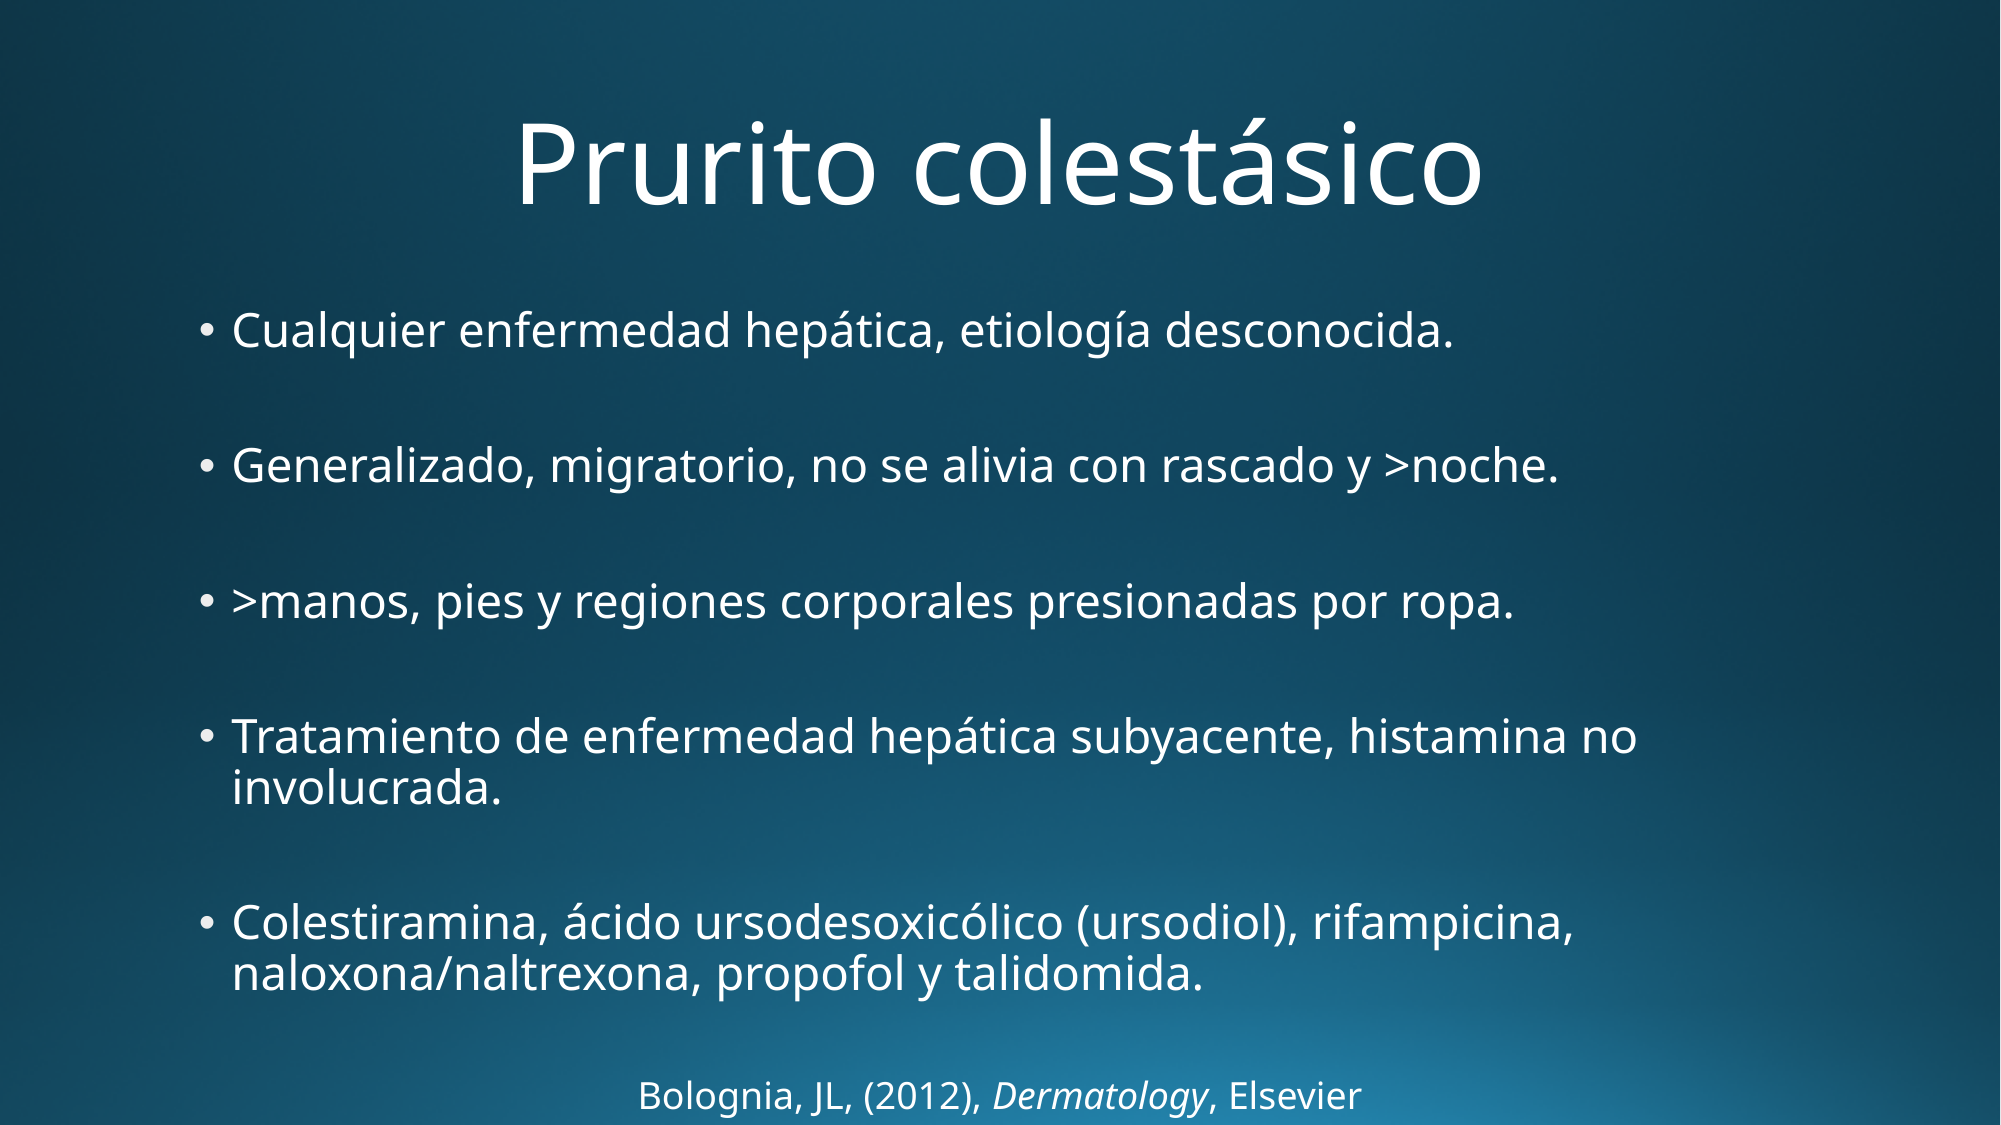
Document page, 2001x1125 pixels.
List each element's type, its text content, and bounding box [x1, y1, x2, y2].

list Cualquier enfermedad hepática, etiología desconocida. Generalizado, migratorio, no se alivia con rascado y >noche. >manos, pies y regiones corporales presionadas por ropa. Tratamiento de enfermedad hepática subyacente, histamina no involucrada. Colestiramina, ácido ursodesoxicólico (ursodiol), rifampicina, naloxona/naltrexona, propofol y talidomida. [183, 299, 1863, 1014]
text_box Bolognia, JL, (2012), Dermatology, Elsevier [0, 1064, 2000, 1125]
picture [0, 0, 2001, 1125]
title Prurito colestásico [137, 59, 1863, 278]
